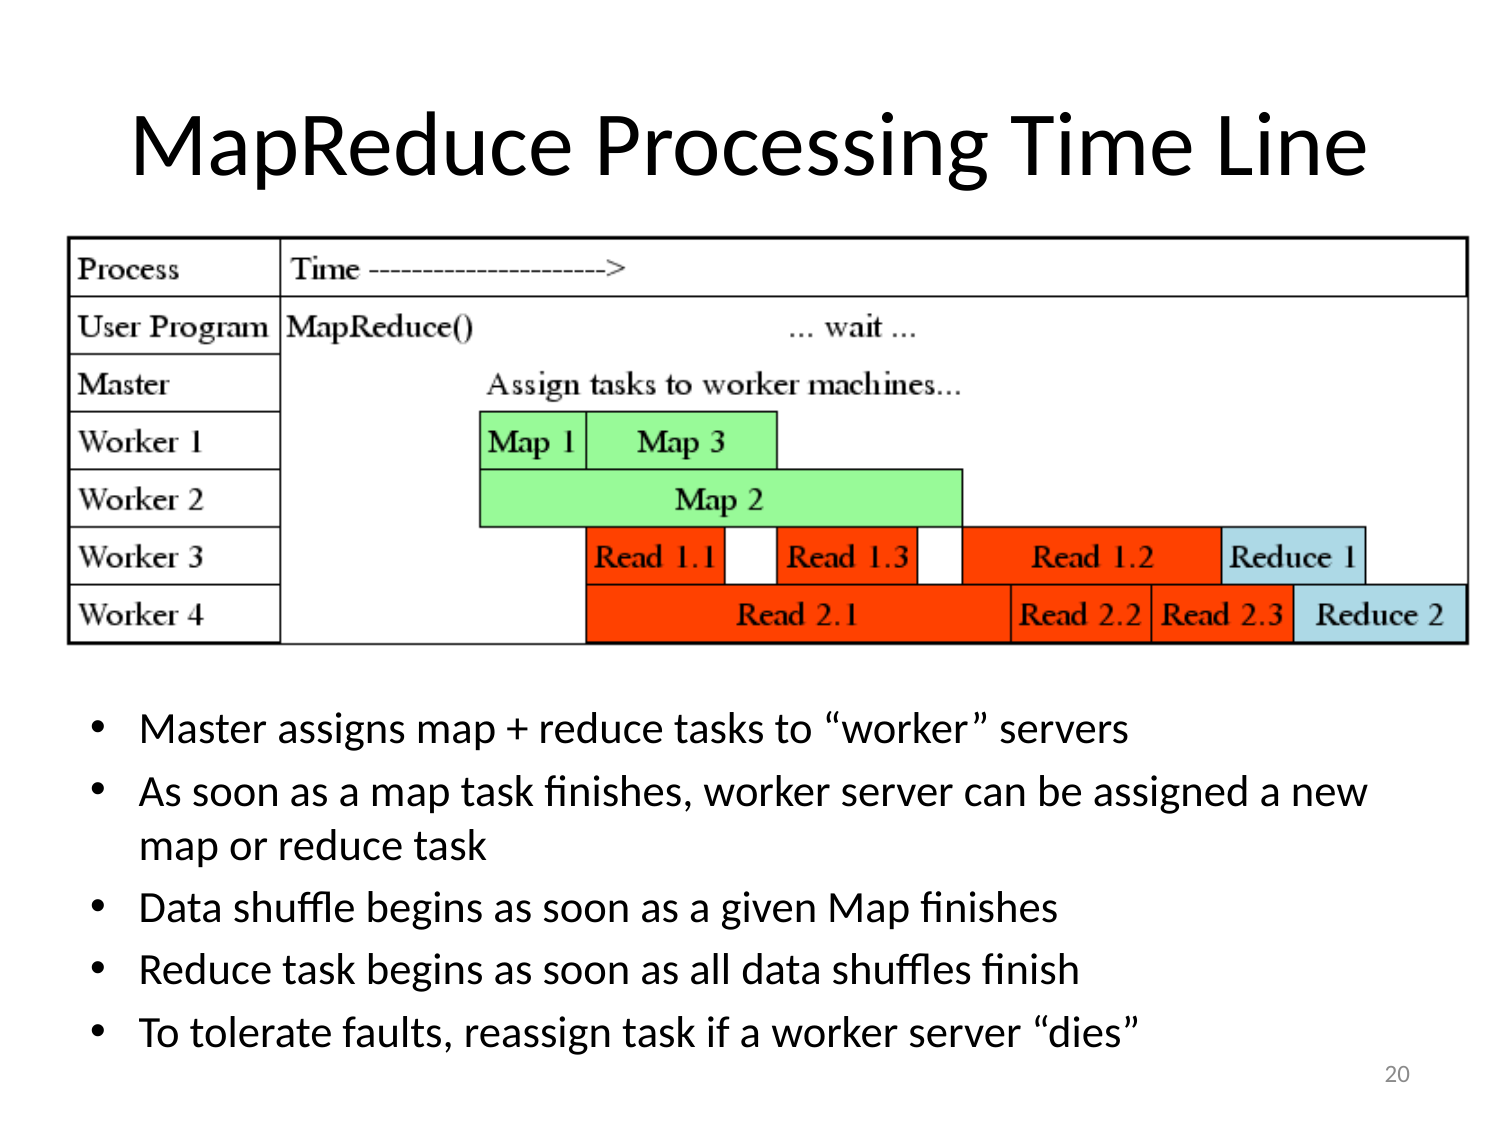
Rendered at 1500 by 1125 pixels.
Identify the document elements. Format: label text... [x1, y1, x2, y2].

slide_number 20 [1074, 1042, 1425, 1103]
list Master assigns map + reduce tasks to “worker” servers As soon as a map task finishes, worker server can be assigned a new map or reduce task Data shuffle begins as soon as a given Map finishes Reduce task begins as soon as all data shuffles finish To tolerate faults, reassign task if a worker server “dies” [75, 694, 1425, 1073]
picture [35, 195, 1500, 685]
title MapReduce Processing Time Line [75, 45, 1425, 193]
